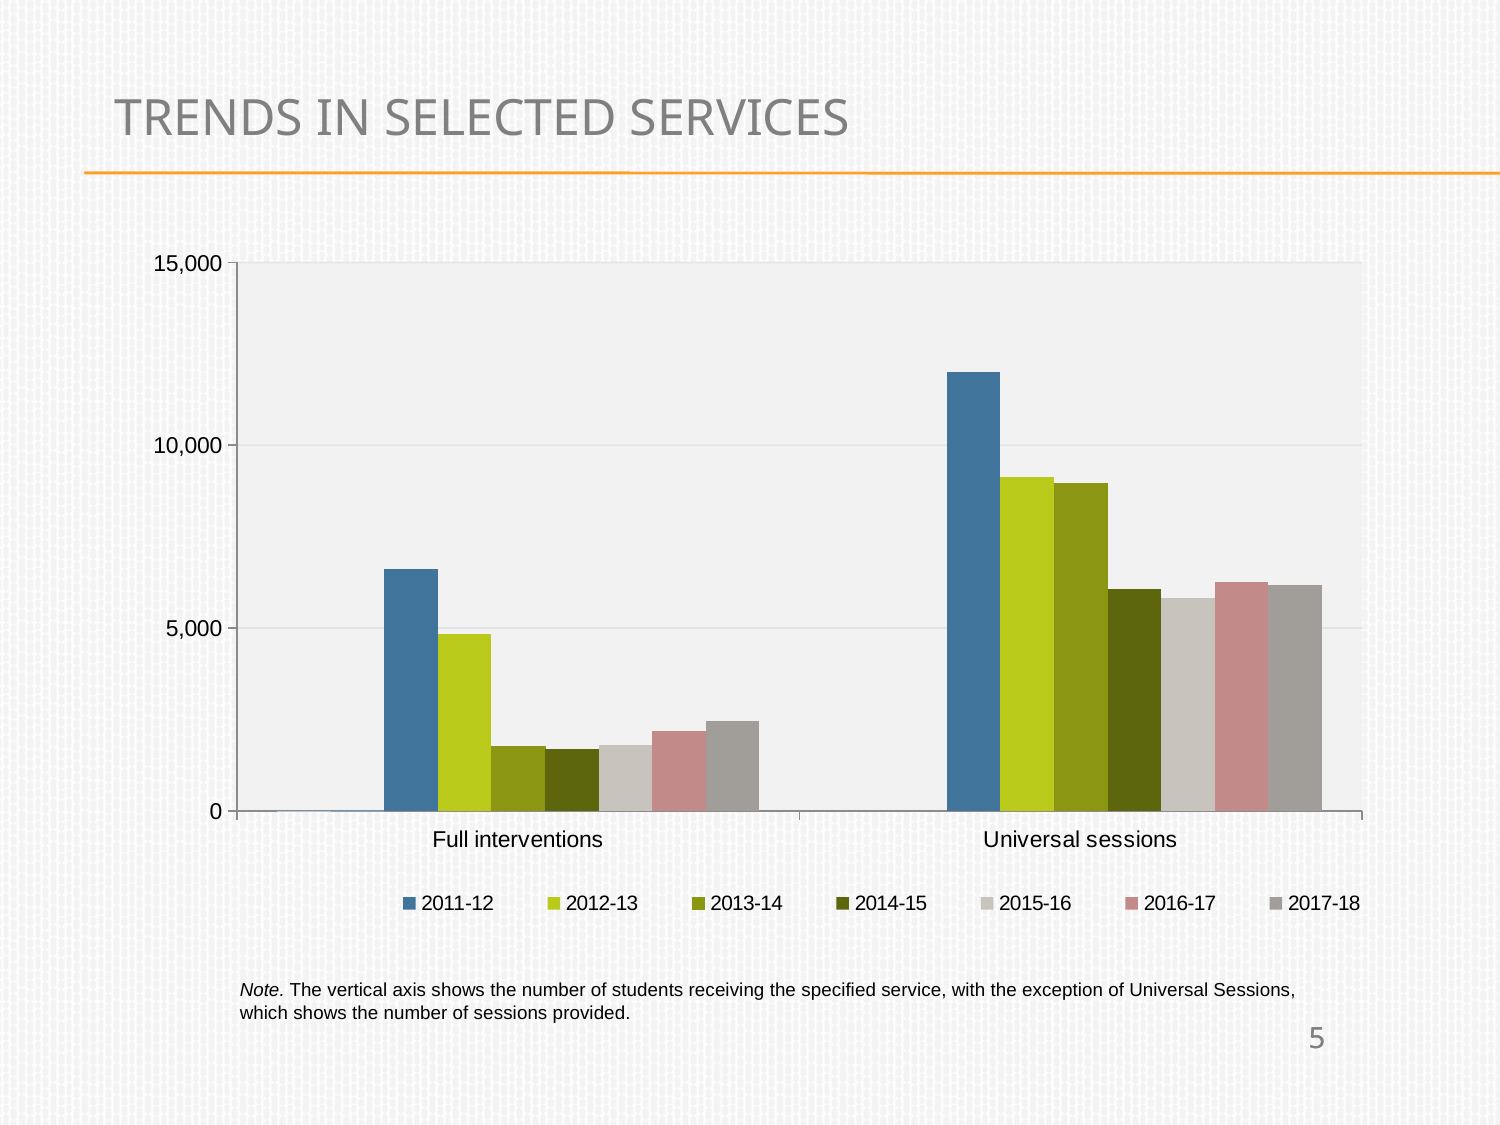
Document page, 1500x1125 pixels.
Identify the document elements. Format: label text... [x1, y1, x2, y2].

text_box Note. The vertical axis shows the number of students receiving the specified service, with the exception of Universal Sessions, which shows the number of sessions provided. [224, 1023, 1350, 1031]
title Trends in selected services [99, 50, 1450, 180]
chart [99, 199, 1451, 1006]
